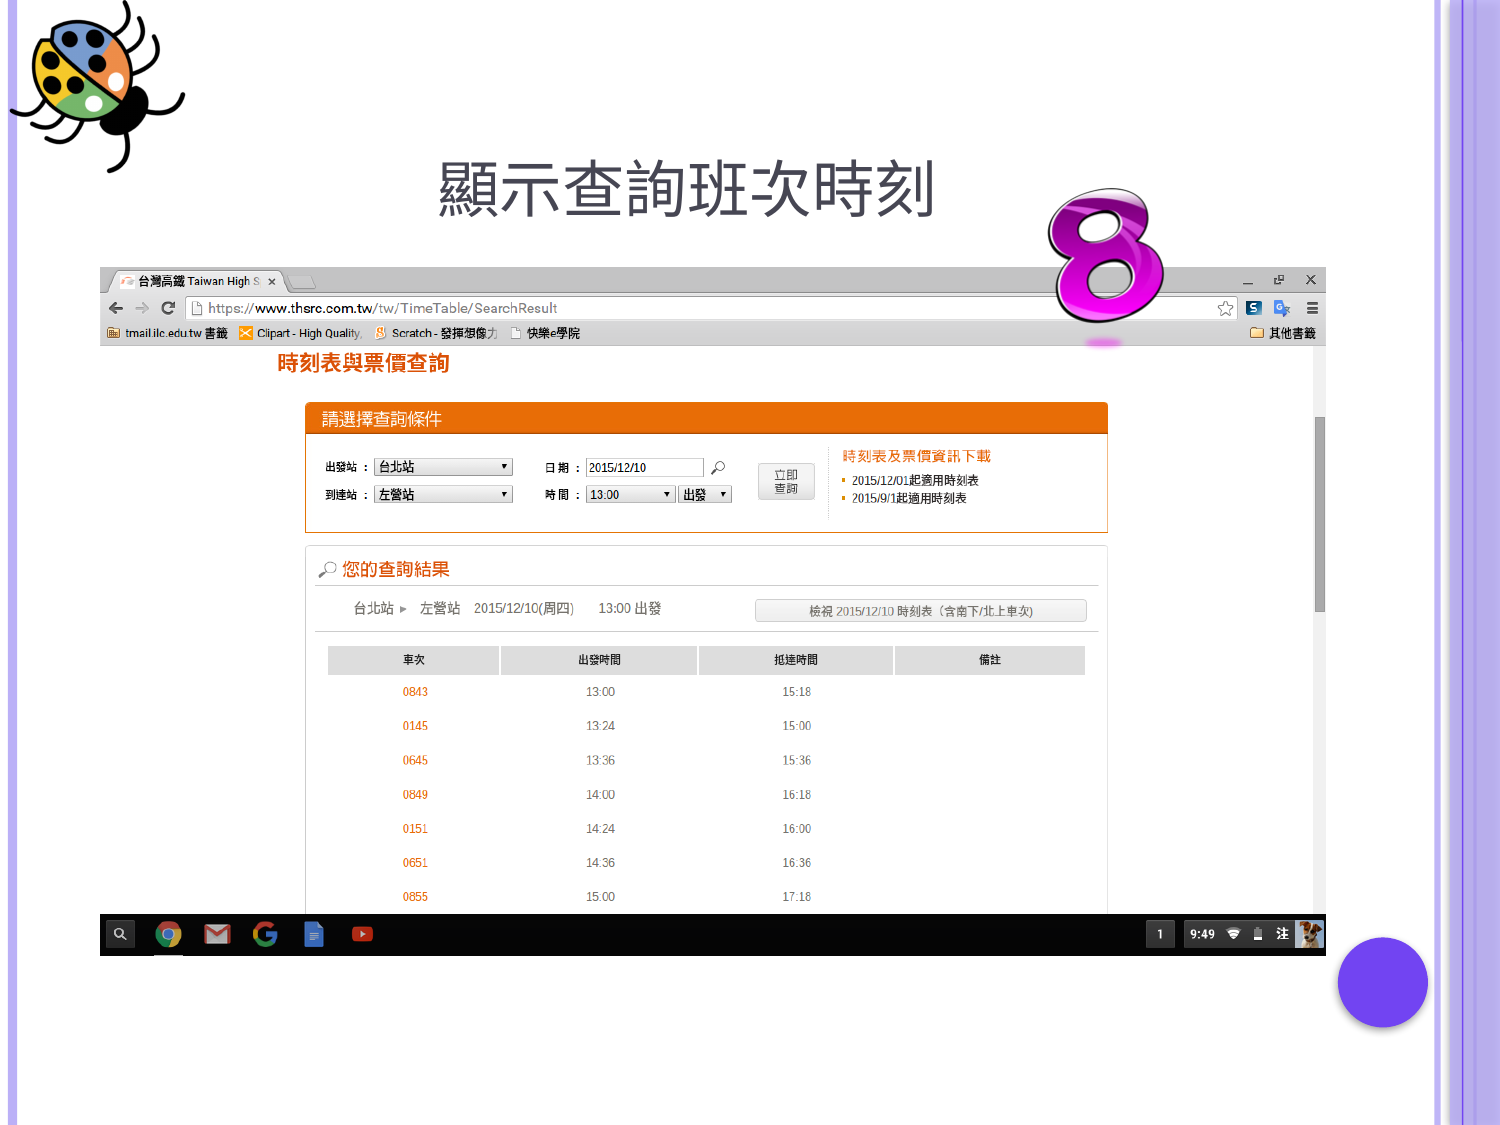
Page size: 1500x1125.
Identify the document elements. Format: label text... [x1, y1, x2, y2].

picture [1021, 178, 1200, 357]
title 顯示查詢班次時刻 [75, 45, 1300, 233]
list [99, 266, 1326, 957]
picture [0, 0, 169, 176]
